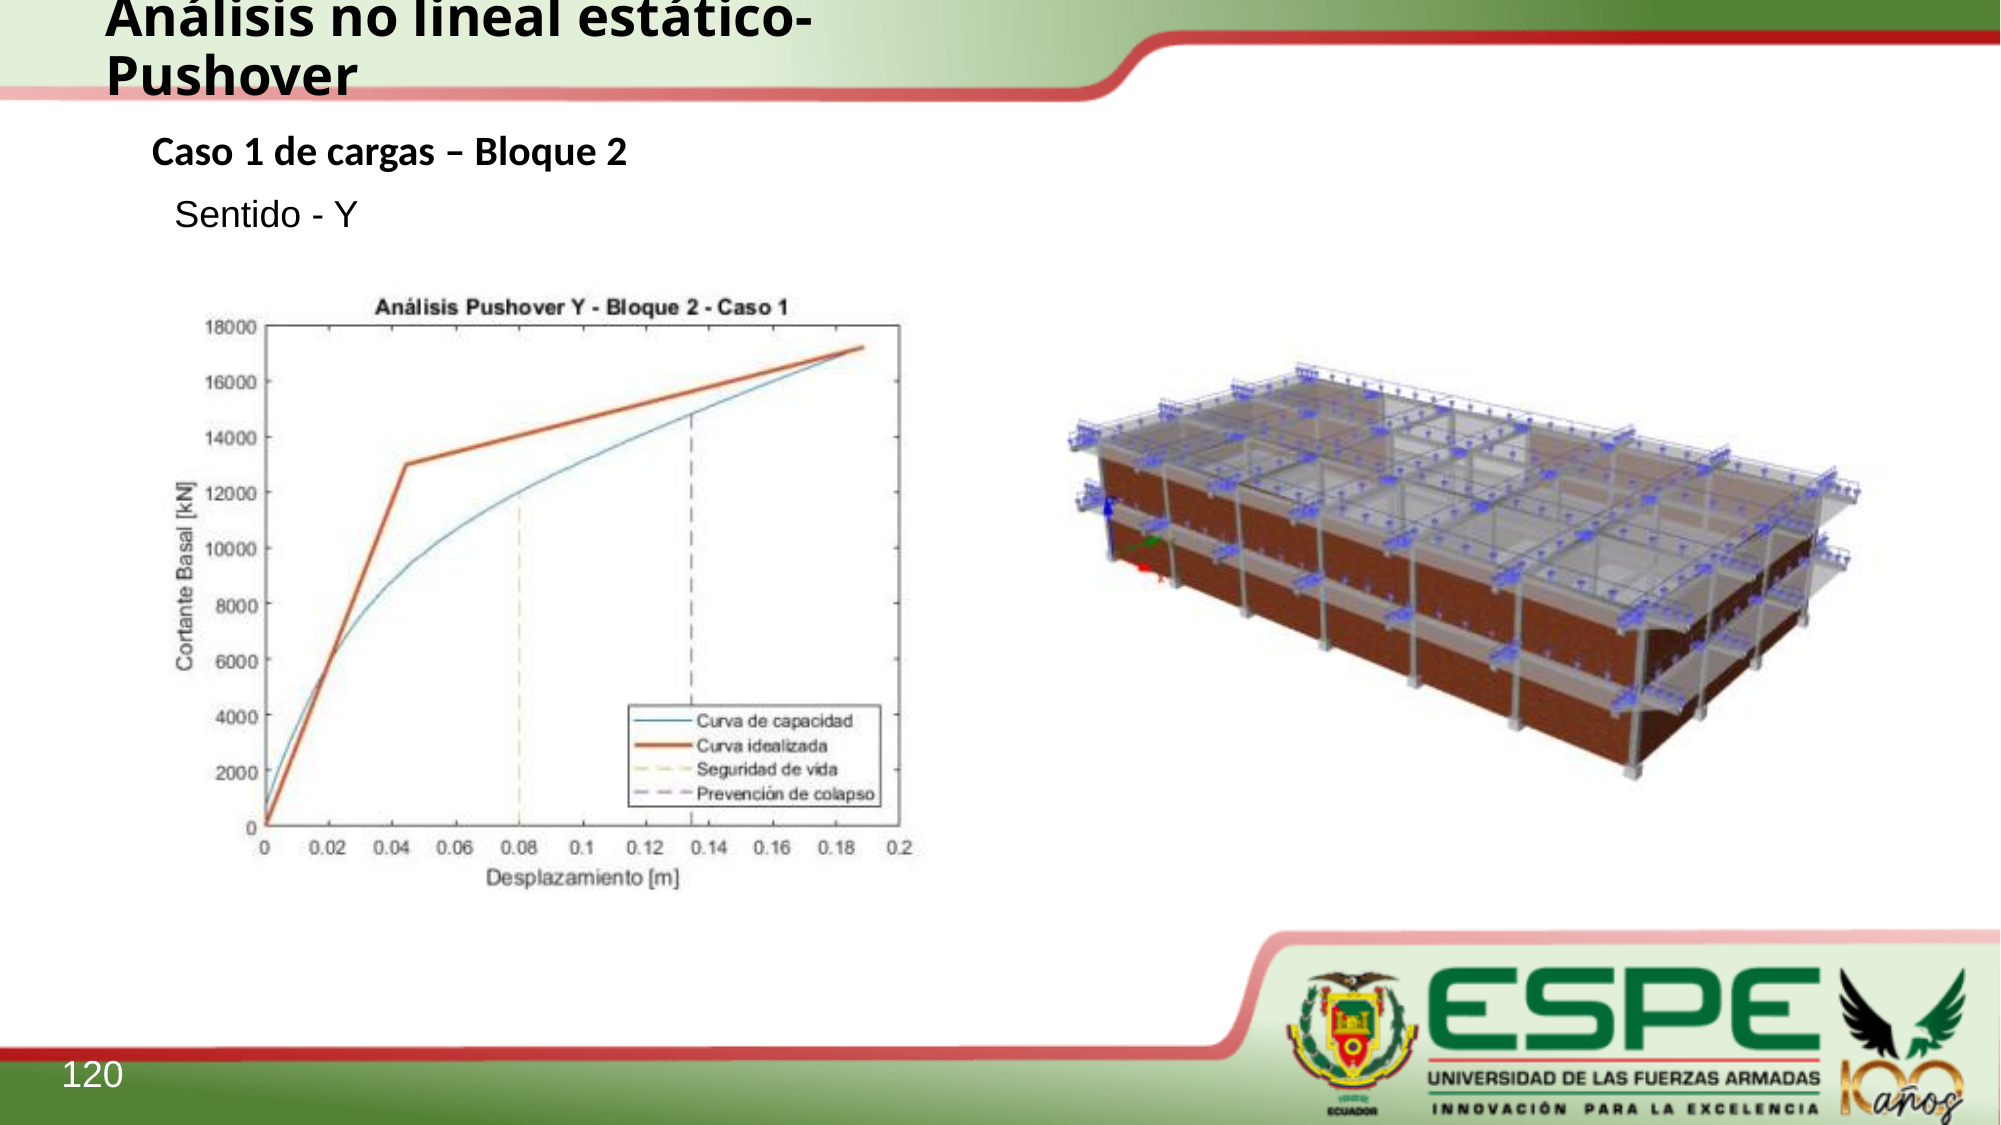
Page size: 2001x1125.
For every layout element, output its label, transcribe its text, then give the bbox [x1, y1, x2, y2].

list [137, 299, 1863, 1014]
title Análisis no lineal estático-Pushover [90, 0, 1063, 115]
text_box 120 [46, 1042, 497, 1103]
text_box Caso 1 de cargas – Bloque 2 [137, 115, 659, 182]
picture [0, 0, 2001, 1125]
text_box Sentido - Y [159, 182, 388, 243]
